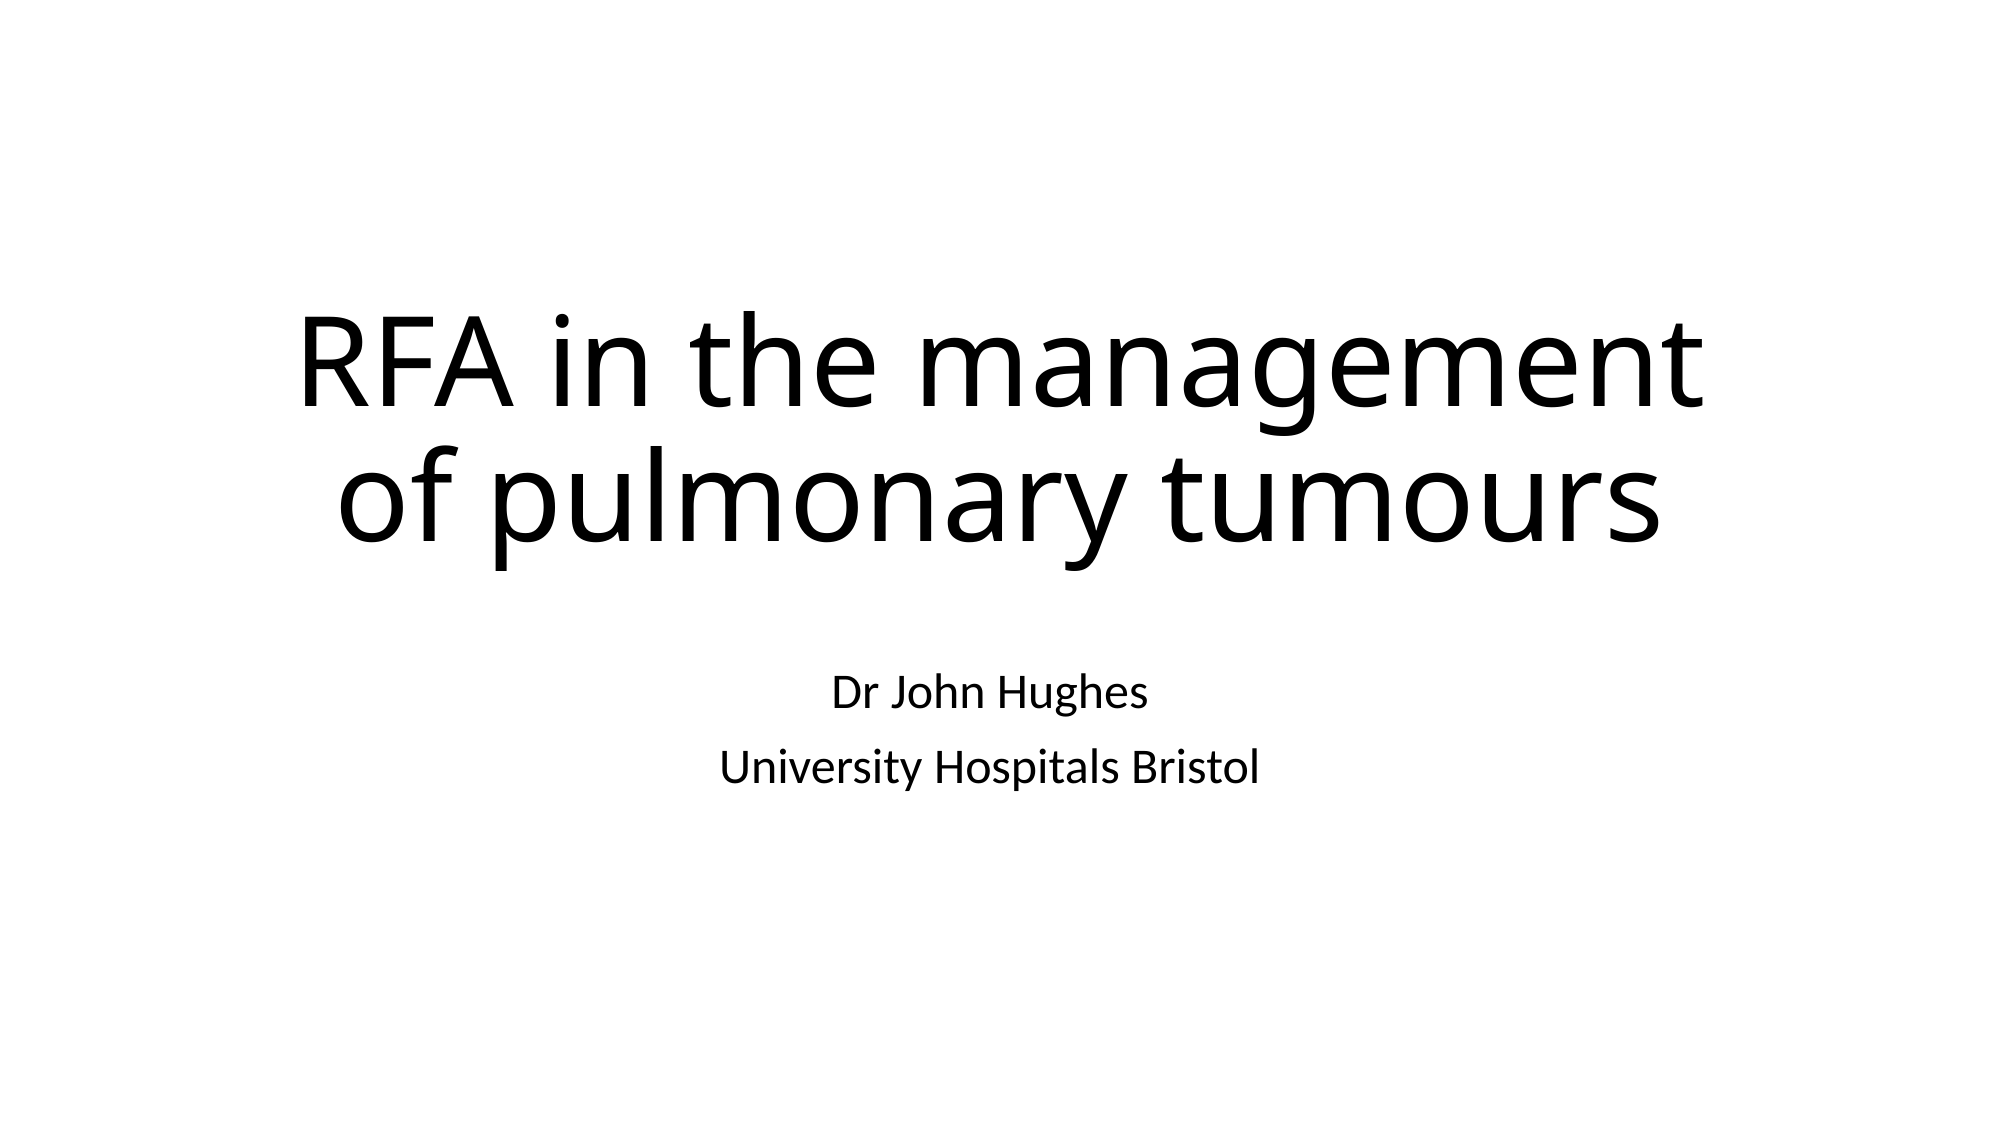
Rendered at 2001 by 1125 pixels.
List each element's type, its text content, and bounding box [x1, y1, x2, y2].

title RFA in the management of pulmonary tumours [249, 184, 1750, 576]
subtitle Dr John Hughes University Hospitals Bristol [240, 658, 1740, 930]
